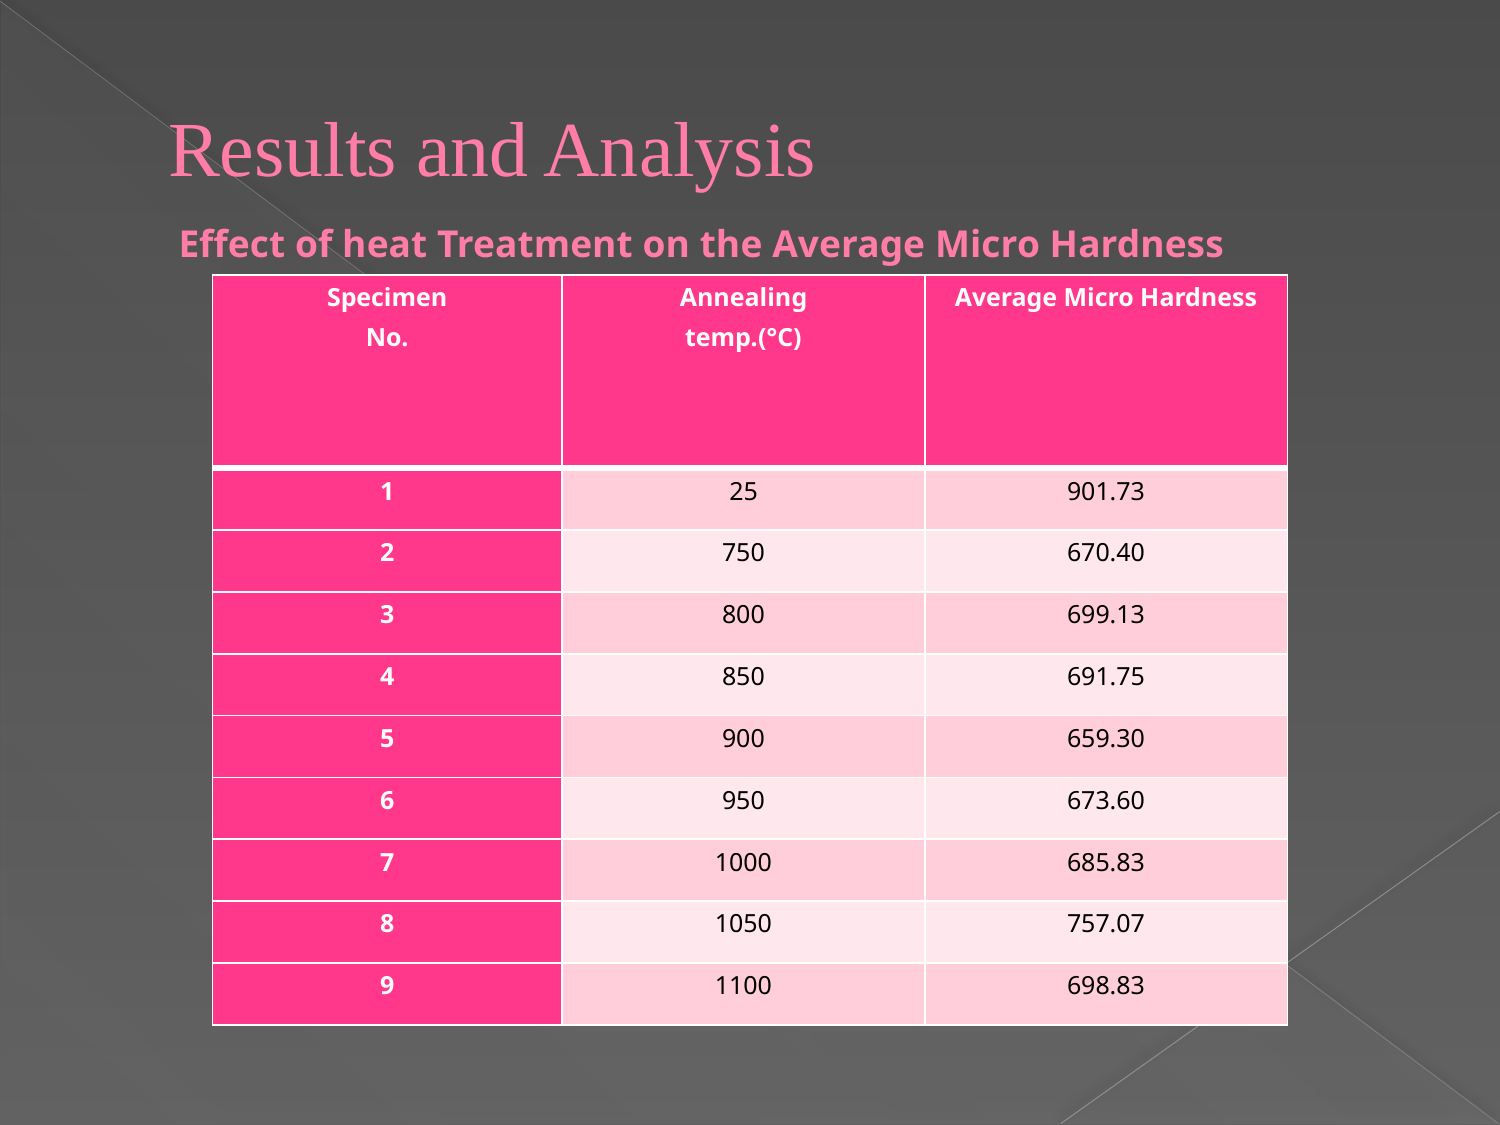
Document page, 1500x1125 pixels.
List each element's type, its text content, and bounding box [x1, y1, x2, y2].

table_cell 698.83 [926, 964, 1287, 1024]
table_cell 850 [563, 655, 924, 715]
table_cell 1000 [563, 840, 924, 900]
table_cell 9 [213, 964, 561, 1024]
table_cell 757.07 [926, 902, 1287, 962]
table_cell 1050 [563, 902, 924, 962]
table_cell 5 [213, 716, 561, 777]
title Results and Analysis Effect of heat Treatment on the Average Micro Hardness [75, 43, 1425, 274]
table_cell 2 [213, 531, 561, 591]
table_cell 691.75 [926, 655, 1287, 715]
table_cell 950 [563, 778, 924, 838]
table_cell 673.60 [926, 778, 1287, 838]
table_cell 685.83 [926, 840, 1287, 900]
table_header Average Micro Hardness [926, 276, 1287, 465]
table_cell 800 [563, 593, 924, 653]
table_cell 6 [213, 778, 561, 838]
table_cell 4 [213, 655, 561, 715]
table_header Annealing temp.(°C) [563, 276, 924, 465]
table_cell 900 [563, 716, 924, 777]
table_header Specimen No. [213, 276, 561, 465]
table_cell 670.40 [926, 531, 1287, 591]
table_cell 901.73 [926, 471, 1287, 529]
table_cell 25 [563, 471, 924, 529]
table_cell 750 [563, 531, 924, 591]
table_cell 7 [213, 840, 561, 900]
table_cell 1100 [563, 964, 924, 1024]
table_cell 1 [213, 471, 561, 529]
table_cell 8 [213, 902, 561, 962]
table_cell 3 [213, 593, 561, 653]
table_cell 659.30 [926, 716, 1287, 777]
table_cell 699.13 [926, 593, 1287, 653]
